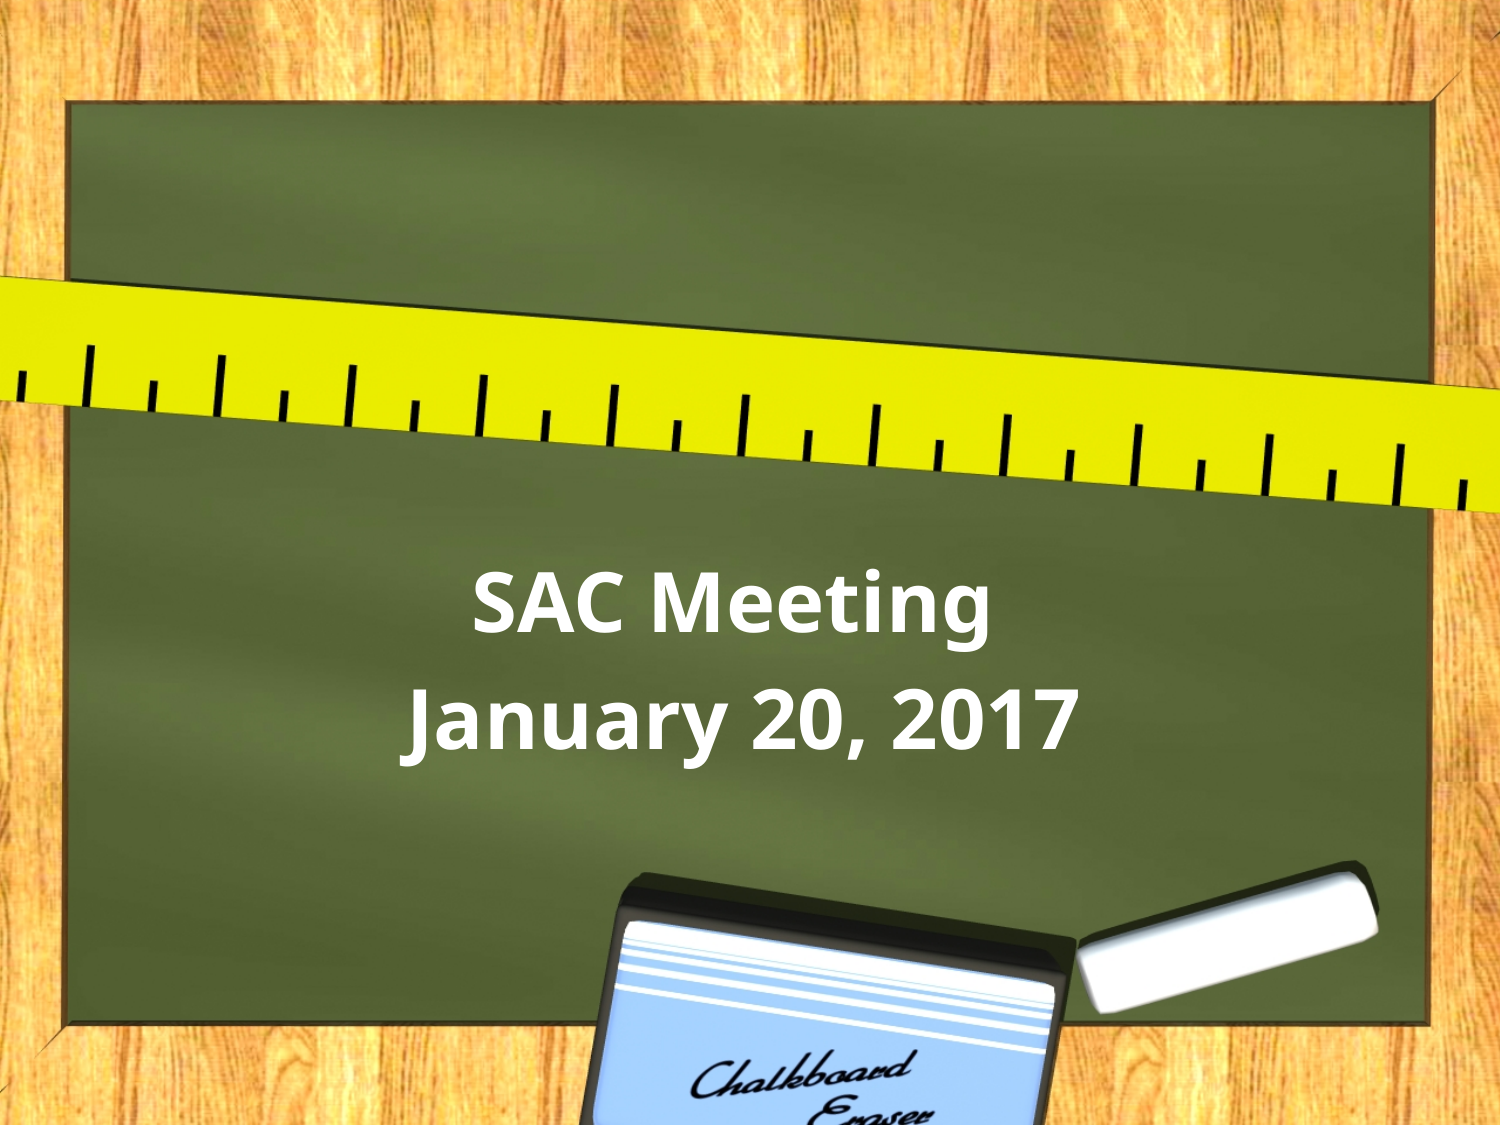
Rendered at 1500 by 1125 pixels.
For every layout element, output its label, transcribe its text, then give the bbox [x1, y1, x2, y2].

picture [0, 0, 1500, 1125]
subtitle SAC Meeting January 20, 2017 [62, 424, 1426, 913]
